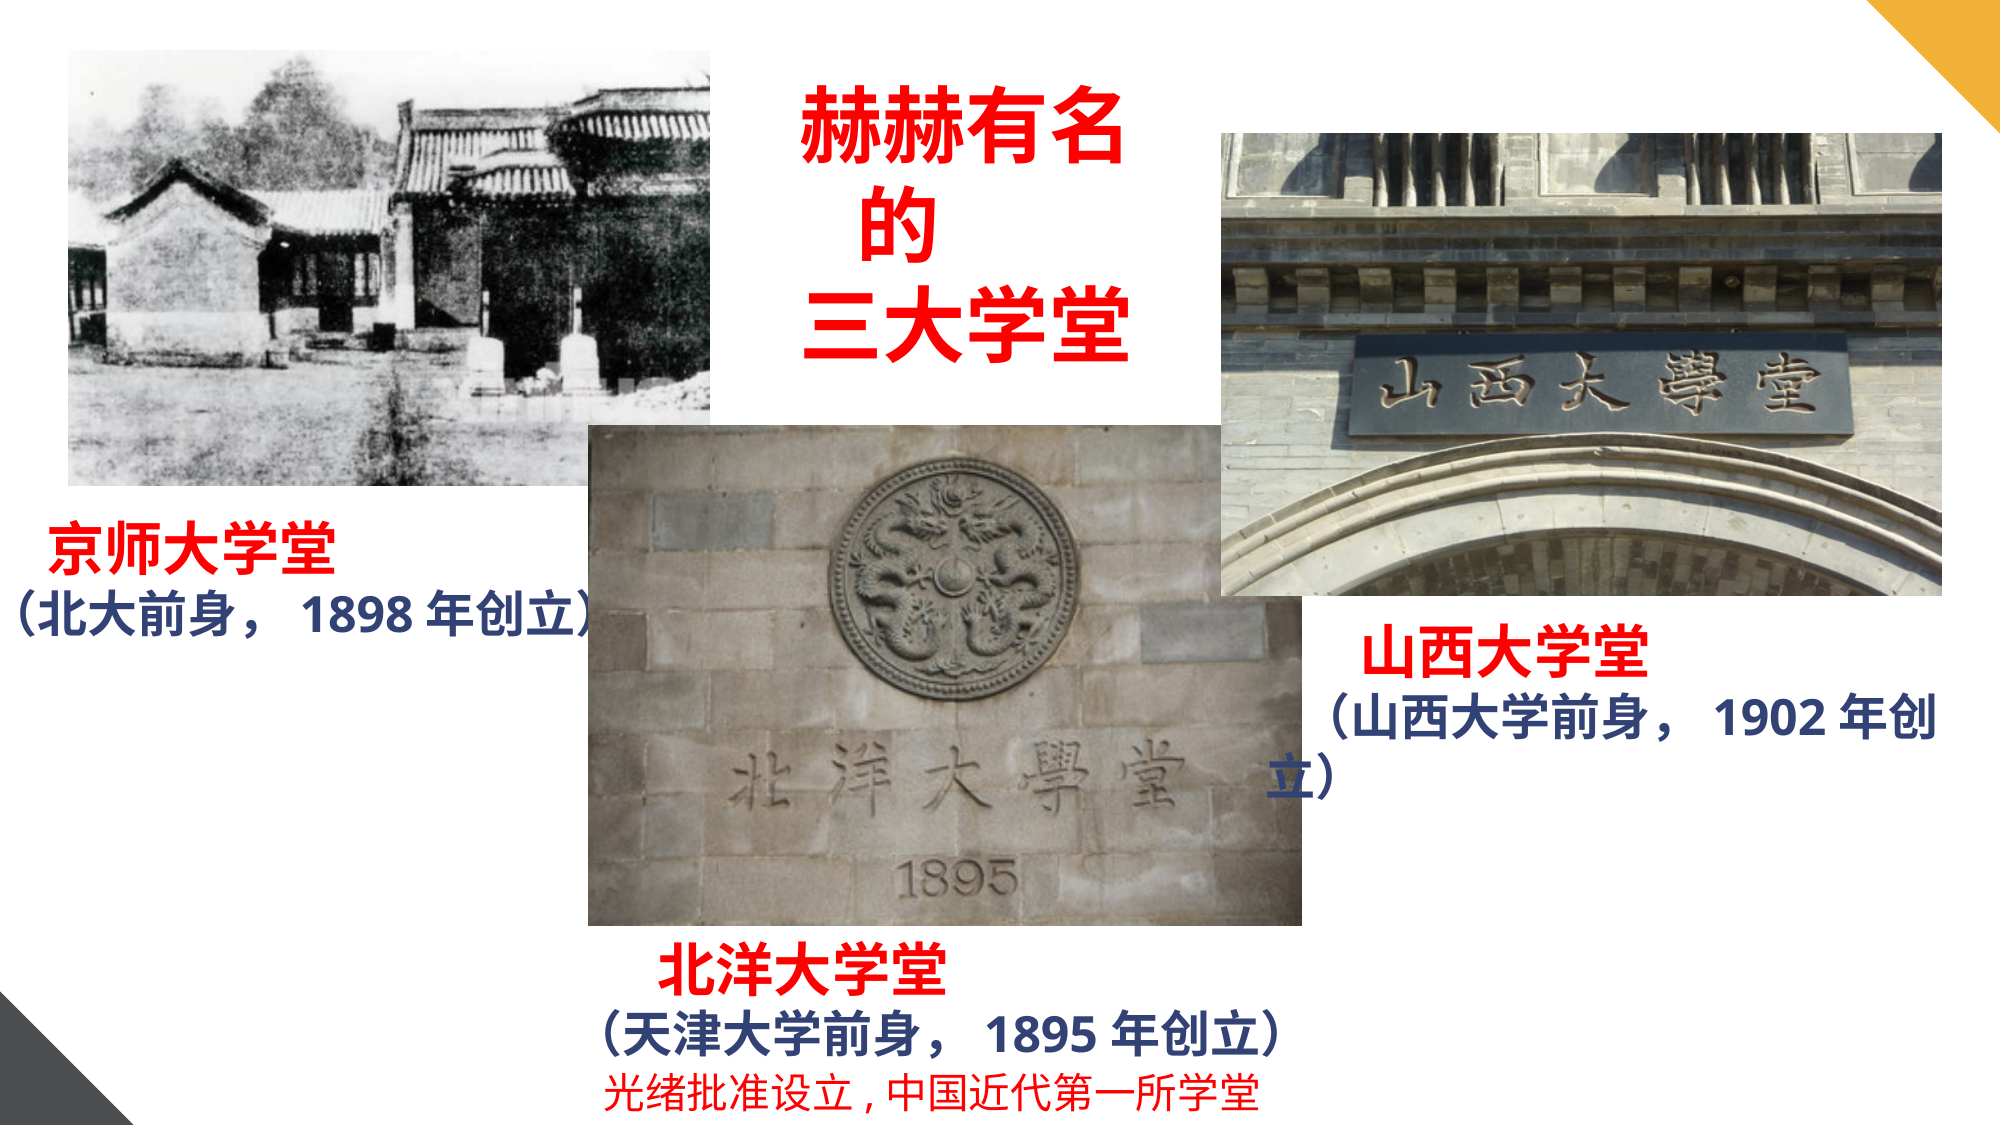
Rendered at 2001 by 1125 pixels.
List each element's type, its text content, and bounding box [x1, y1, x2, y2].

text_box 北洋大学堂 （天津大学前身，1895年创立） [522, 925, 1368, 1071]
text_box [1864, 0, 2000, 136]
text_box 光绪批准设立,中国近代第一所学堂 [588, 1059, 1284, 1125]
picture [68, 50, 1942, 926]
text_box 京师大学堂 （北大前身，1898年创立） [0, 504, 588, 650]
text_box 赫赫有名 的 三大学堂 [745, 65, 1207, 381]
text_box 山西大学堂 （山西大学前身，1902年创立） [1302, 608, 2000, 813]
text_box [0, 989, 136, 1125]
